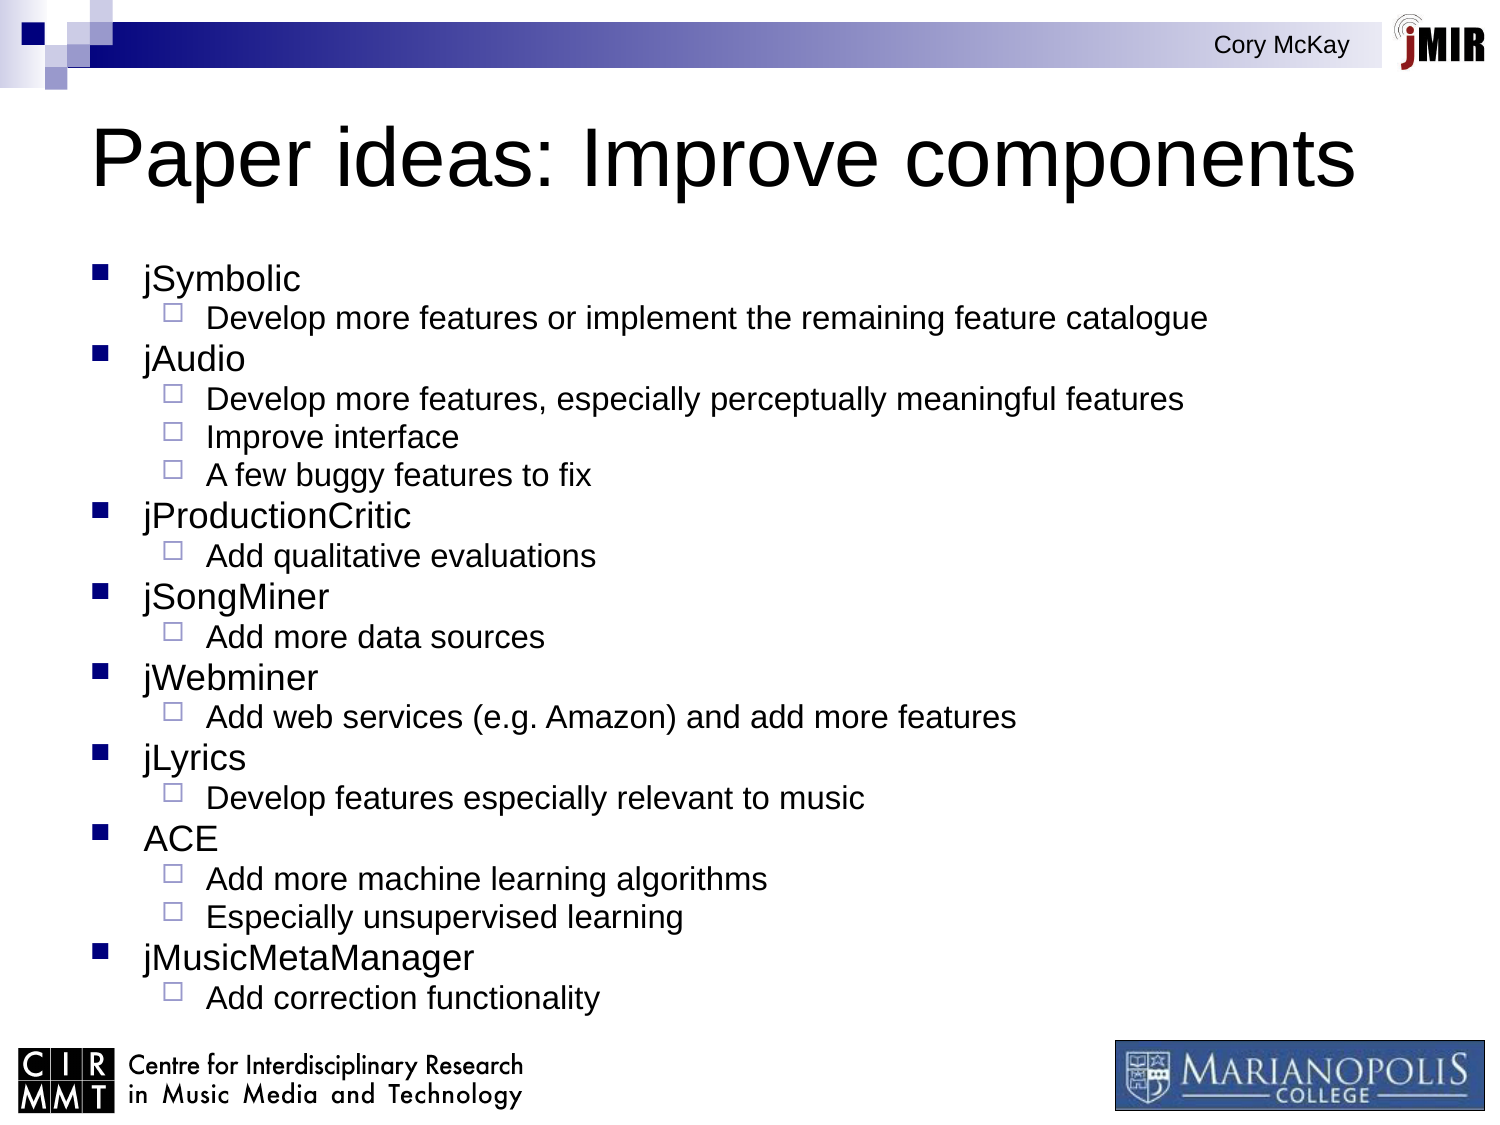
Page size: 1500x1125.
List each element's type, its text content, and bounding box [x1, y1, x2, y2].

picture [1116, 1041, 1484, 1110]
list jSymbolic Develop more features or implement the remaining feature catalogue jAudio Develop more features, especially perceptually meaningful features Improve interface A few buggy features to fix jProductionCritic Add qualitative evaluations jSongMiner Add more data sources jWebminer Add web services (e.g. Amazon) and add more features jLyrics Develop features especially relevant to music ACE Add more machine learning algorithms Especially unsupervised learning jMusicMetaManager Add correction functionality [74, 255, 1426, 1024]
picture [0, 1032, 549, 1125]
title Paper ideas: Improve components [74, 74, 1426, 232]
picture [1382, 5, 1500, 79]
